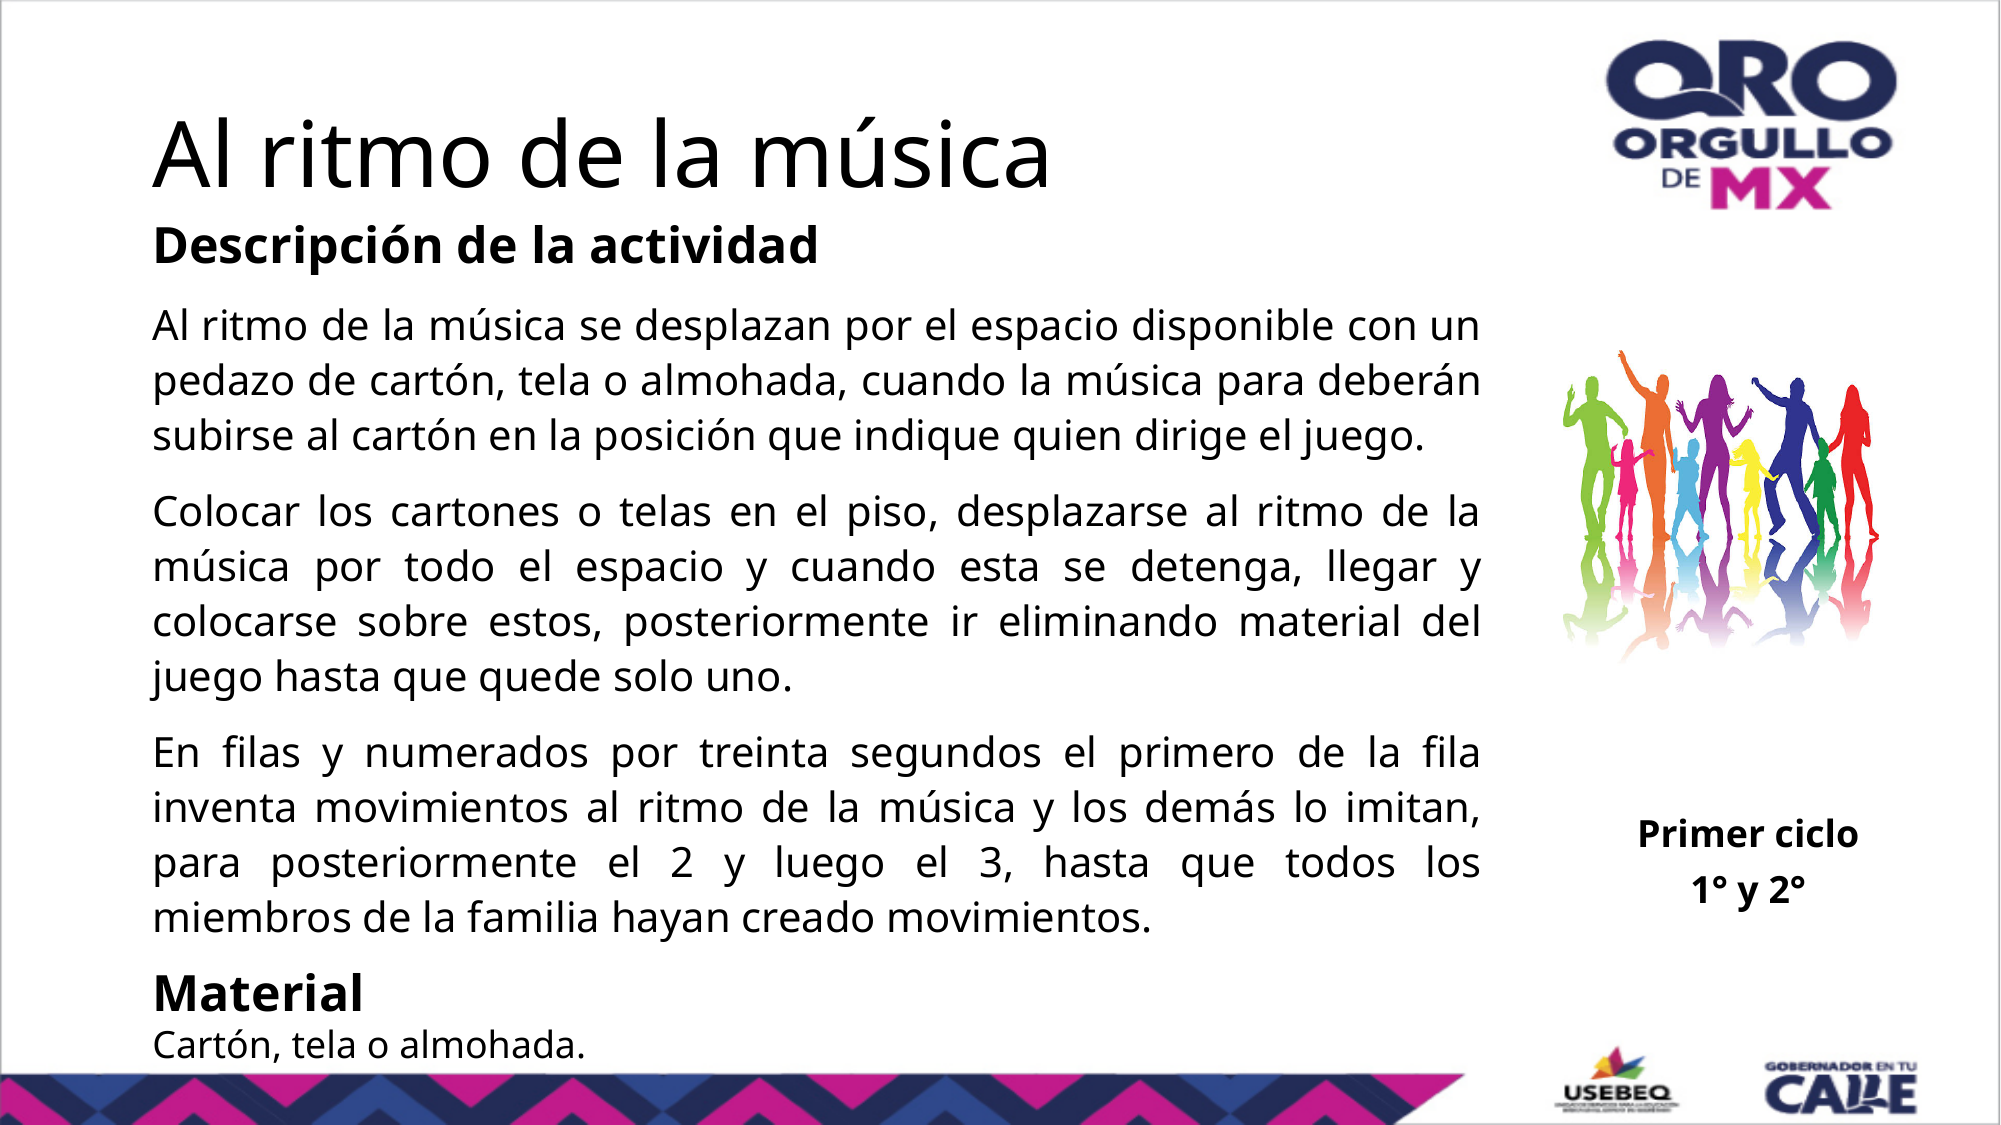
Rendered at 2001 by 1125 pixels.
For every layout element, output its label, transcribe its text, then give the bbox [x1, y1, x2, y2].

text_box Primer ciclo 1° y 2° [1590, 807, 1906, 921]
picture [0, 0, 2001, 1125]
title Al ritmo de la música [137, 48, 1591, 267]
list Descripción de la actividad Al ritmo de la música se desplazan por el espacio disponible con un pedazo de cartón, tela o almohada, cuando la música para deberán subirse al cartón en la posición que indique quien dirige el juego. Colocar los cartones o telas en el piso, desplazarse al ritmo de la música por todo el espacio y cuando esta se detenga, llegar y colocarse sobre estos, posteriormente ir eliminando material del juego hasta que quede solo uno. En filas y numerados por treinta segundos el primero de la fila inventa movimientos al ritmo de la música y los demás lo imitan, para posteriormente el 2 y luego el 3, hasta que todos los miembros de la familia hayan creado movimientos. Material Cartón, tela o almohada. [137, 205, 1498, 936]
